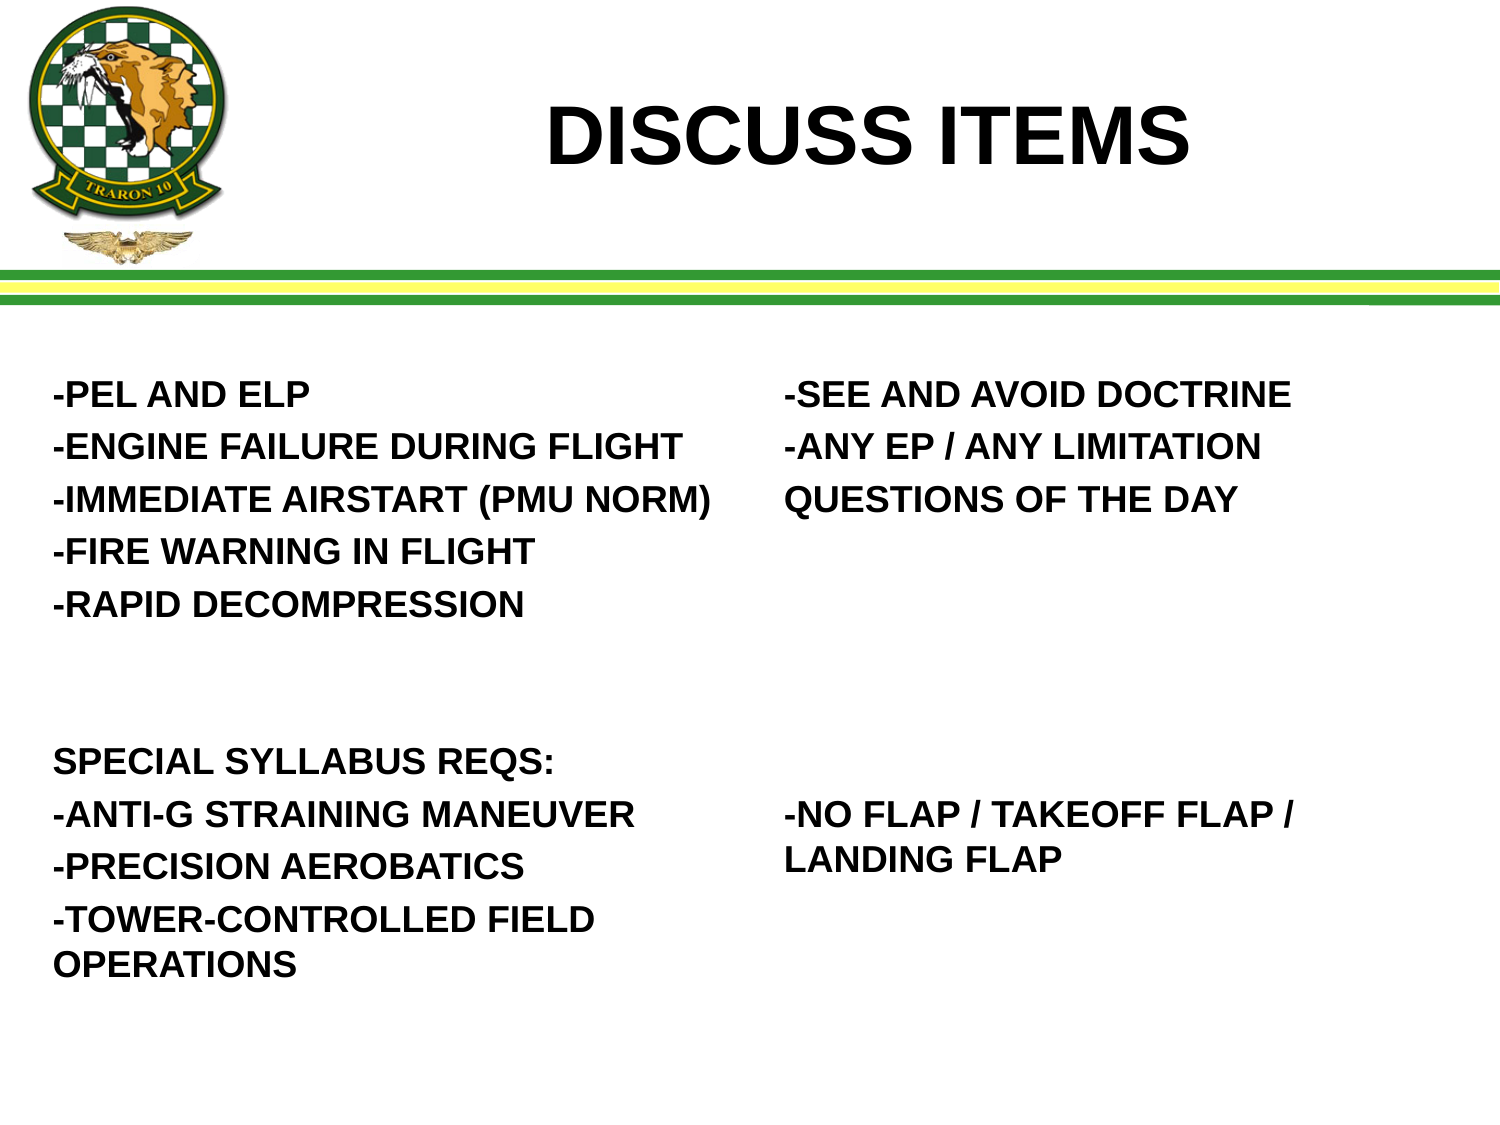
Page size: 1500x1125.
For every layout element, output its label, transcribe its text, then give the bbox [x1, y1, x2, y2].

title DISCUSS ITEMS [287, 37, 1450, 225]
list -SEE AND AVOID DOCTRINE -ANY EP / ANY LIMITATION QUESTIONS OF THE DAY -NO FLAP / TAKEOFF FLAP / LANDING FLAP [768, 362, 1475, 1038]
list -PEL AND ELP -ENGINE FAILURE DURING FLIGHT -IMMEDIATE AIRSTART (PMU NORM) -FIRE WARNING IN FLIGHT -RAPID DECOMPRESSION SPECIAL SYLLABUS REQS: -ANTI-G STRAINING MANEUVER -PRECISION AEROBATICS -TOWER-CONTROLLED FIELD OPERATIONS [37, 362, 744, 1038]
picture [24, 0, 231, 268]
